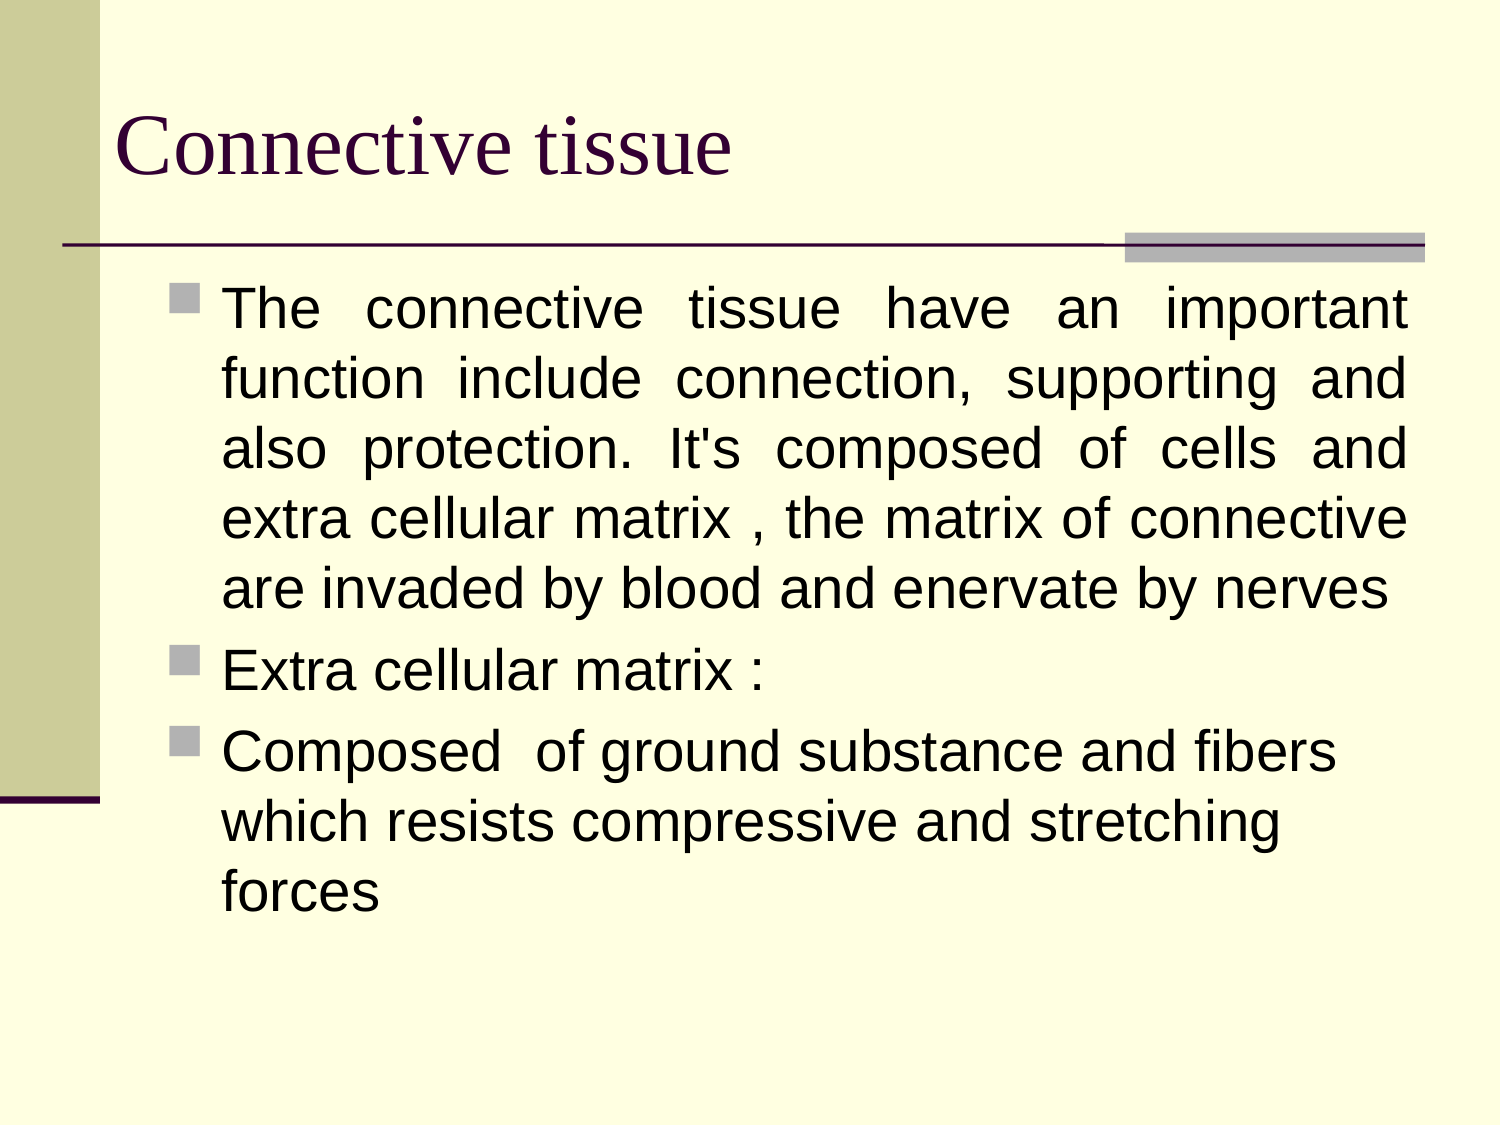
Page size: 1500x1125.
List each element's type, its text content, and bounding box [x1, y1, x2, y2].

list The connective tissue have an important function include connection, supporting and also protection. It's composed of cells and extra cellular matrix , the matrix of connective are invaded by blood and enervate by nerves Extra cellular matrix : Composed of ground substance and fibers which resists compressive and stretching forces [149, 262, 1426, 1006]
title Connective tissue [99, 45, 1426, 234]
